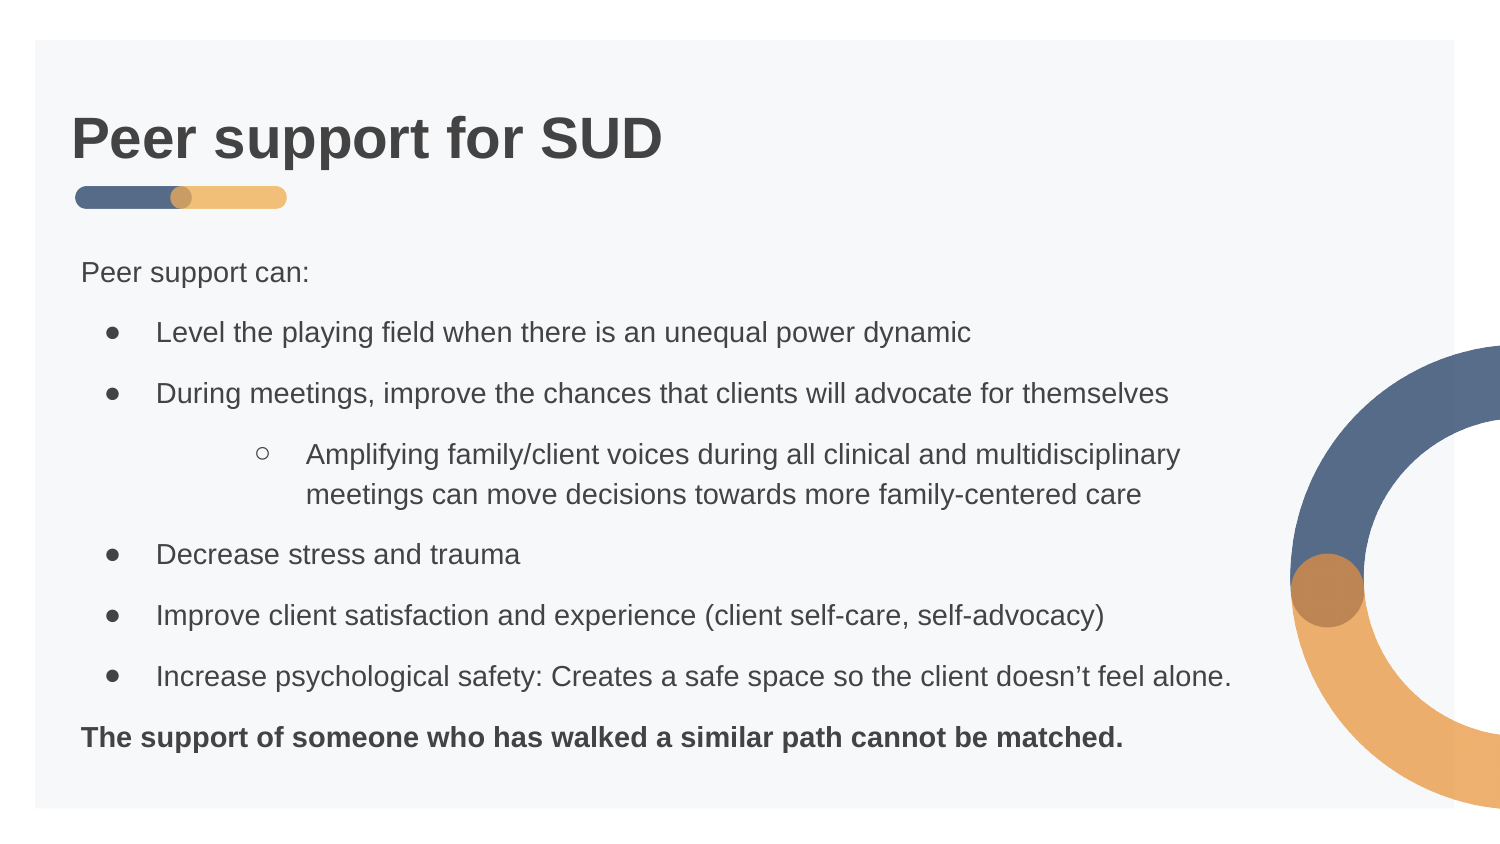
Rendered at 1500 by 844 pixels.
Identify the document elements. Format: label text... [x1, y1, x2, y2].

picture [1290, 344, 1500, 810]
picture [75, 186, 287, 209]
list Peer support can: Level the playing field when there is an unequal power dynamic During meetings, improve the chances that clients will advocate for themselves Amplifying family/client voices during all clinical and multidisciplinary meetings can move decisions towards more family-centered care Decrease stress and trauma Improve client satisfaction and experience (client self-care, self-advocacy) Increase psychological safety: Creates a safe space so the client doesn’t feel alone. The support of someone who has walked a similar path cannot be matched. [65, 232, 1265, 719]
title Peer support for SUD [56, 85, 1454, 180]
